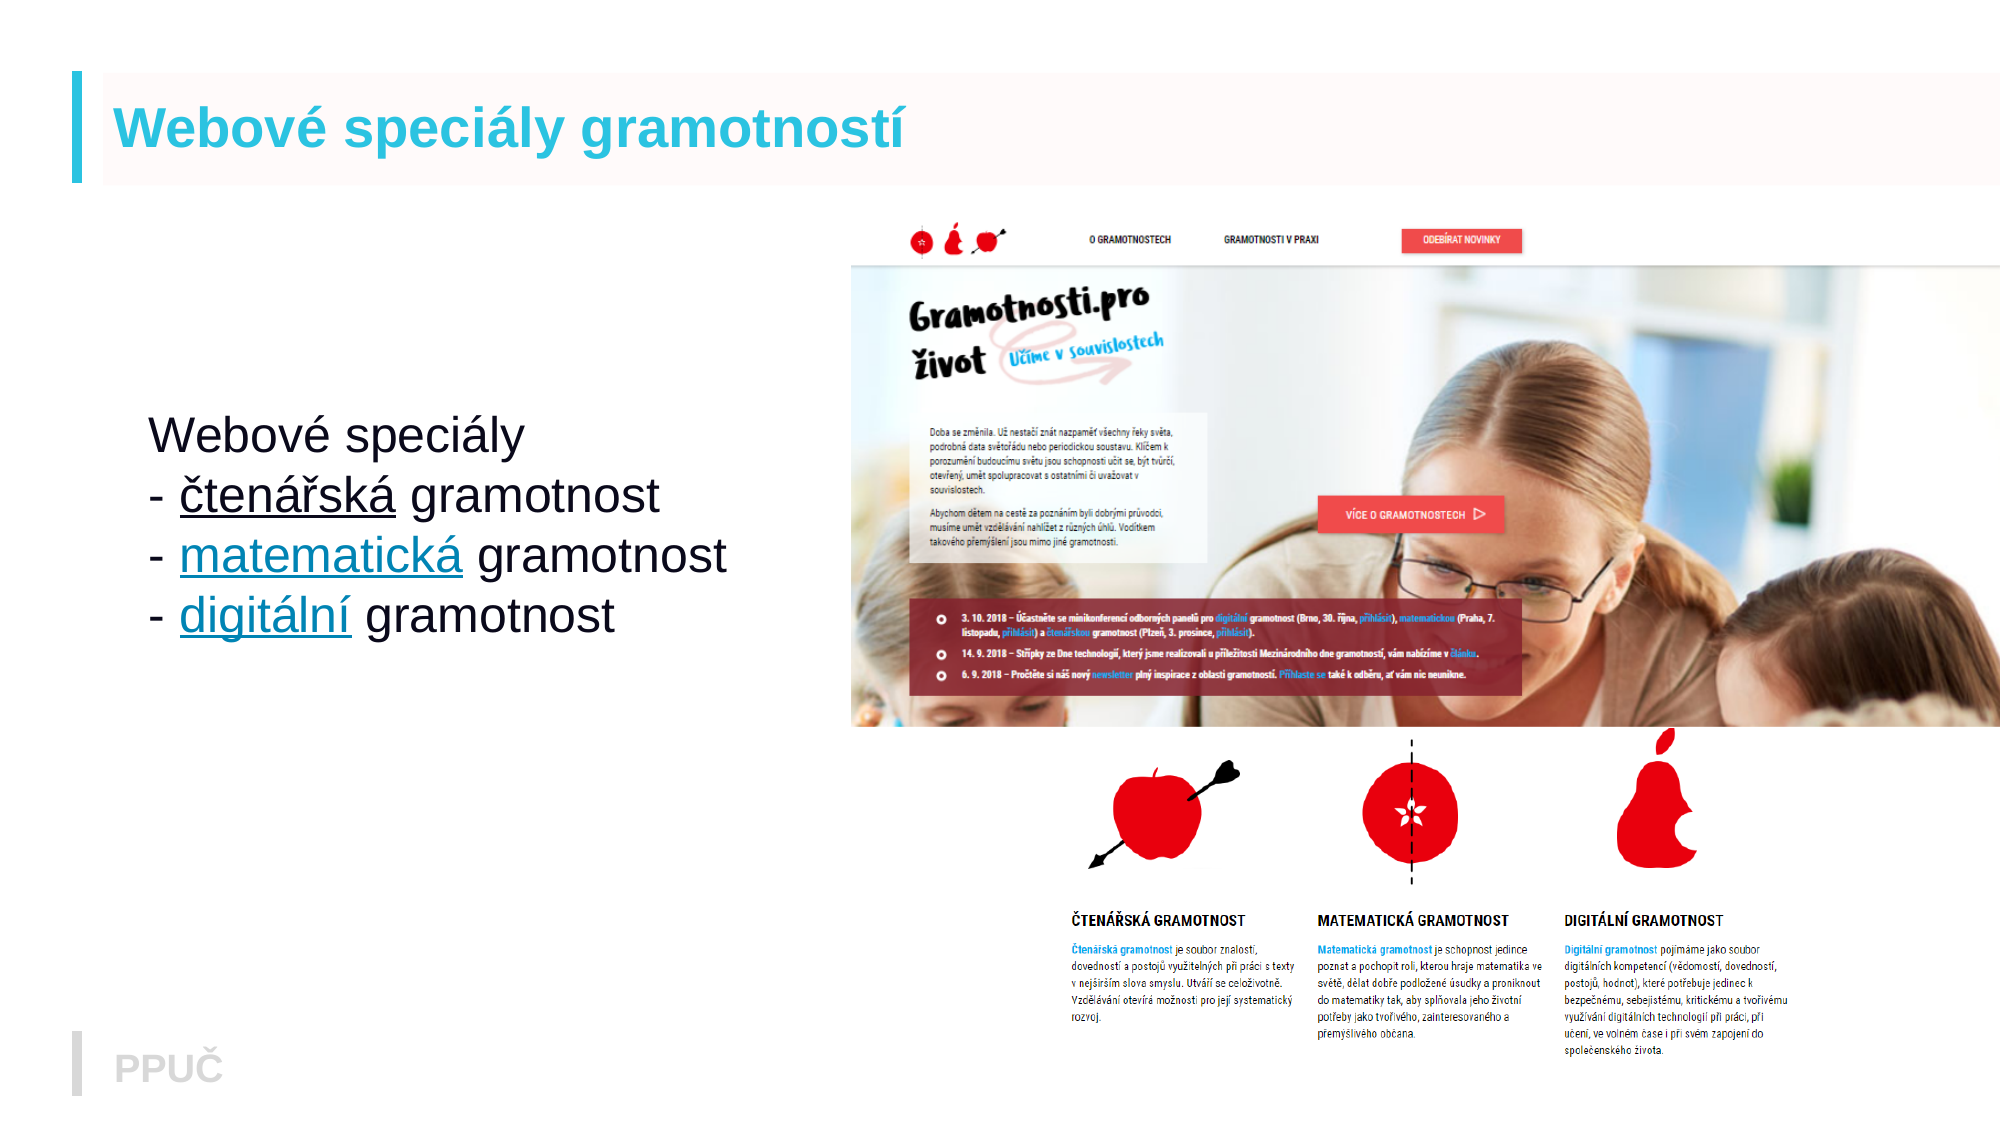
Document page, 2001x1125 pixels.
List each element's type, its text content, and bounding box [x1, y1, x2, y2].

picture [851, 219, 2000, 1069]
title Webové speciály gramotností [103, 72, 2000, 186]
text_box Webové speciály - čtenářská gramotnost - matematická gramotnost - digitální gramotnost [133, 394, 757, 664]
